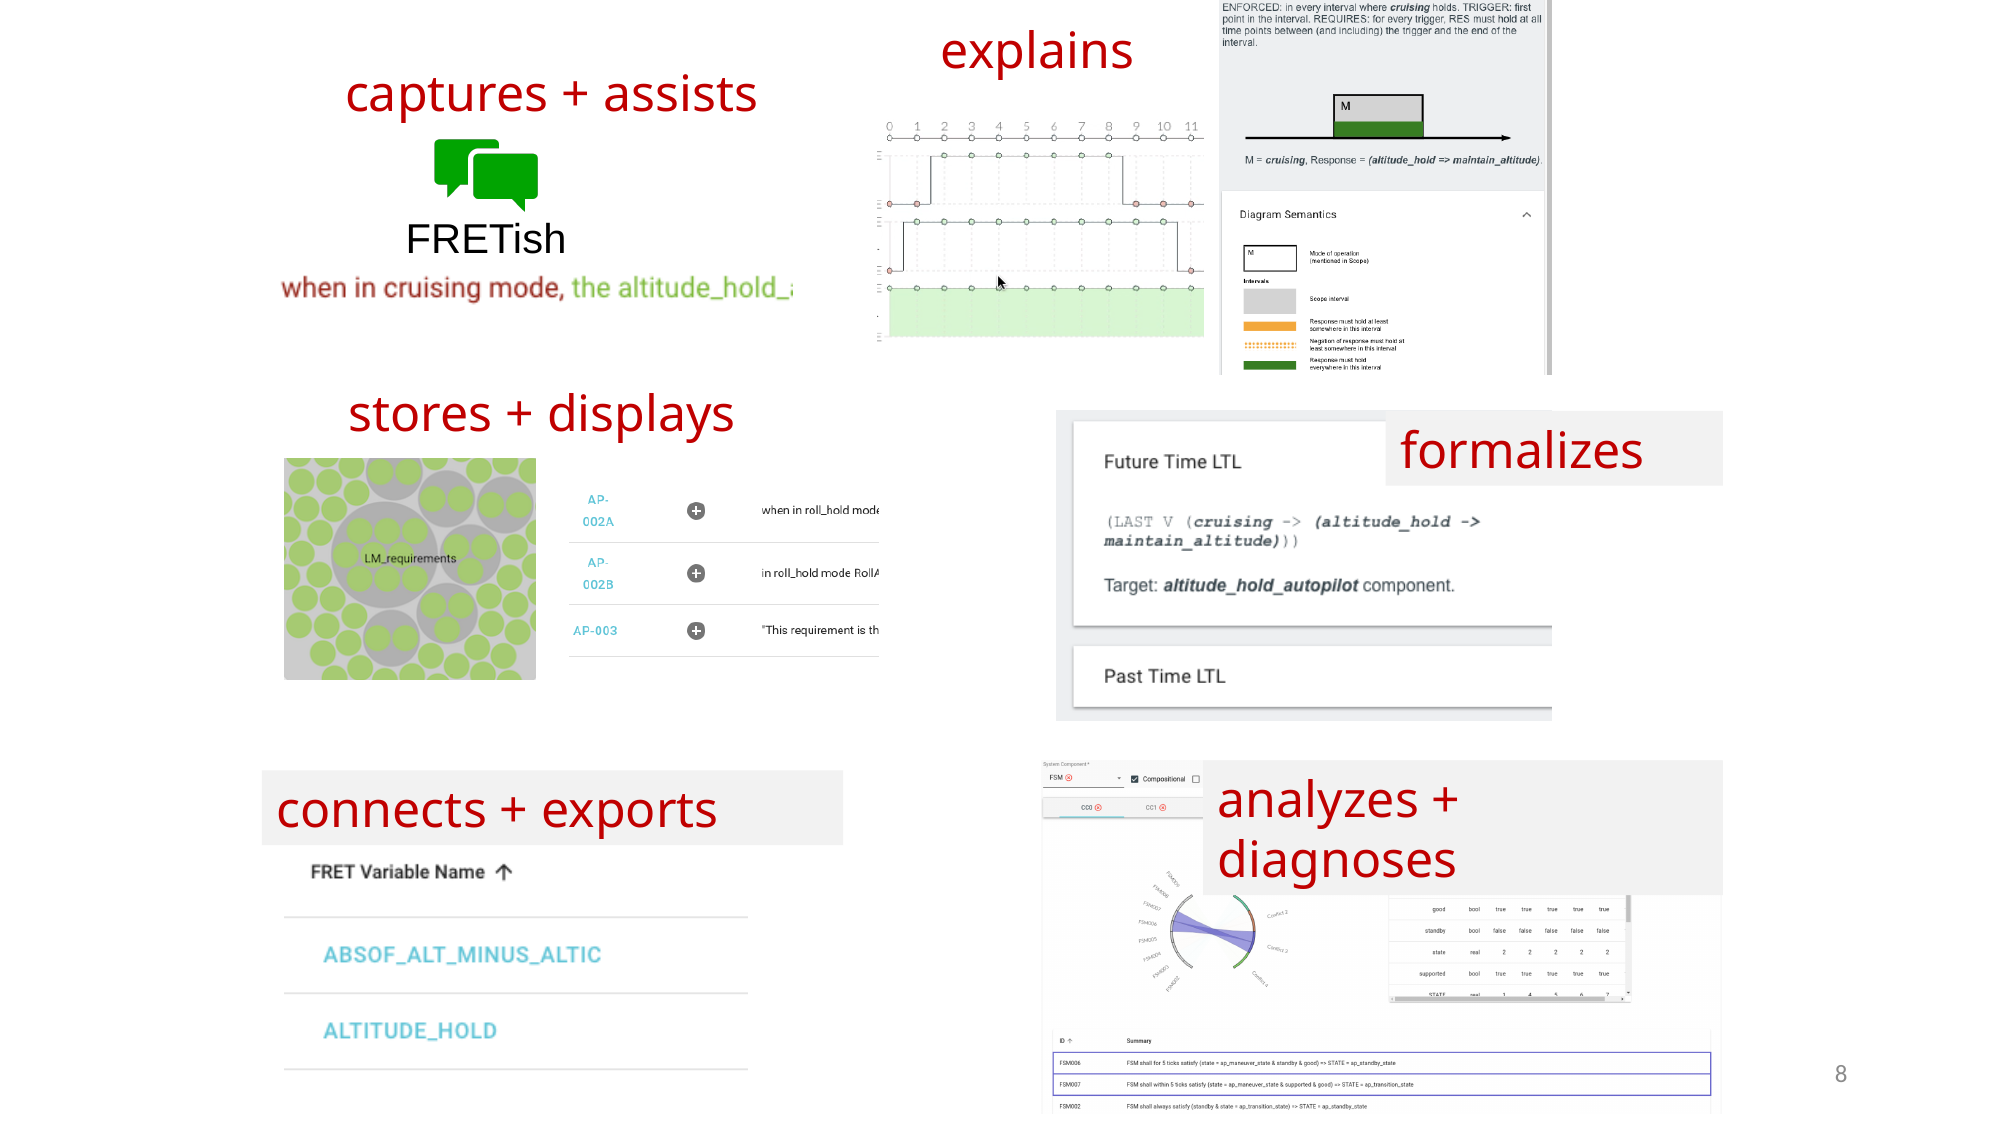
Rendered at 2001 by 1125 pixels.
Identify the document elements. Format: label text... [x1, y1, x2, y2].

picture [271, 264, 793, 310]
picture [1219, 0, 1552, 375]
picture [284, 828, 748, 1083]
picture [877, 112, 1204, 348]
picture [569, 484, 879, 662]
picture [1056, 410, 1552, 721]
picture [284, 458, 536, 680]
text_box captures + assists [330, 54, 863, 129]
text_box connects + exports [261, 770, 844, 846]
text_box stores + displays [333, 373, 844, 449]
slide_number 8 [1722, 1042, 1863, 1103]
picture [1041, 760, 1722, 1114]
text_box formalizes [1552, 410, 1723, 486]
picture [424, 113, 548, 238]
text_box explains [925, 11, 1189, 87]
text_box FRETish [390, 199, 582, 264]
